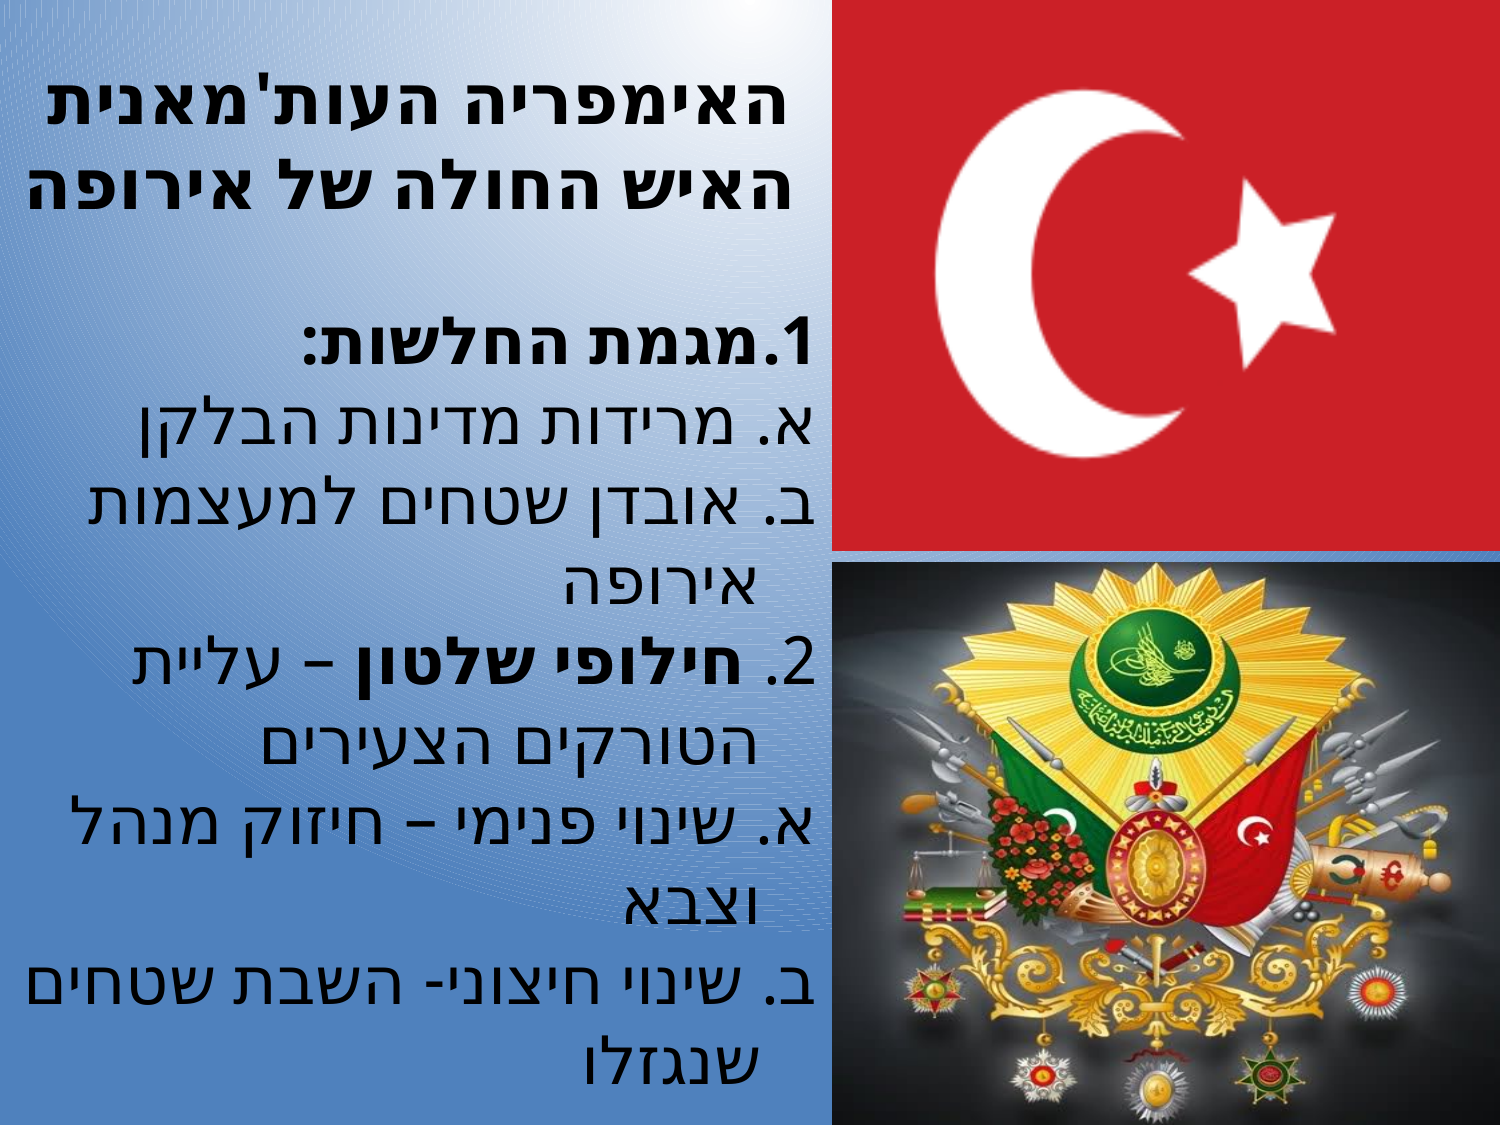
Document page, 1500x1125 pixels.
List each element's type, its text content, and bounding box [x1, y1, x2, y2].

title האימפריה העות'מאנית האיש החולה של אירופה [0, 45, 821, 233]
picture [832, 562, 1500, 1125]
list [832, 0, 1500, 551]
text_box מגמת החלשות: א. מרידות מדינות הבלקן ב. אובדן שטחים למעצמות אירופה 2. חילופי שלטון – עליית הטורקים הצעירים א. שינוי פנימי – חיזוק מנהל וצבא ב. שינוי חיצוני- השבת שטחים שנגזלו [0, 290, 833, 1106]
